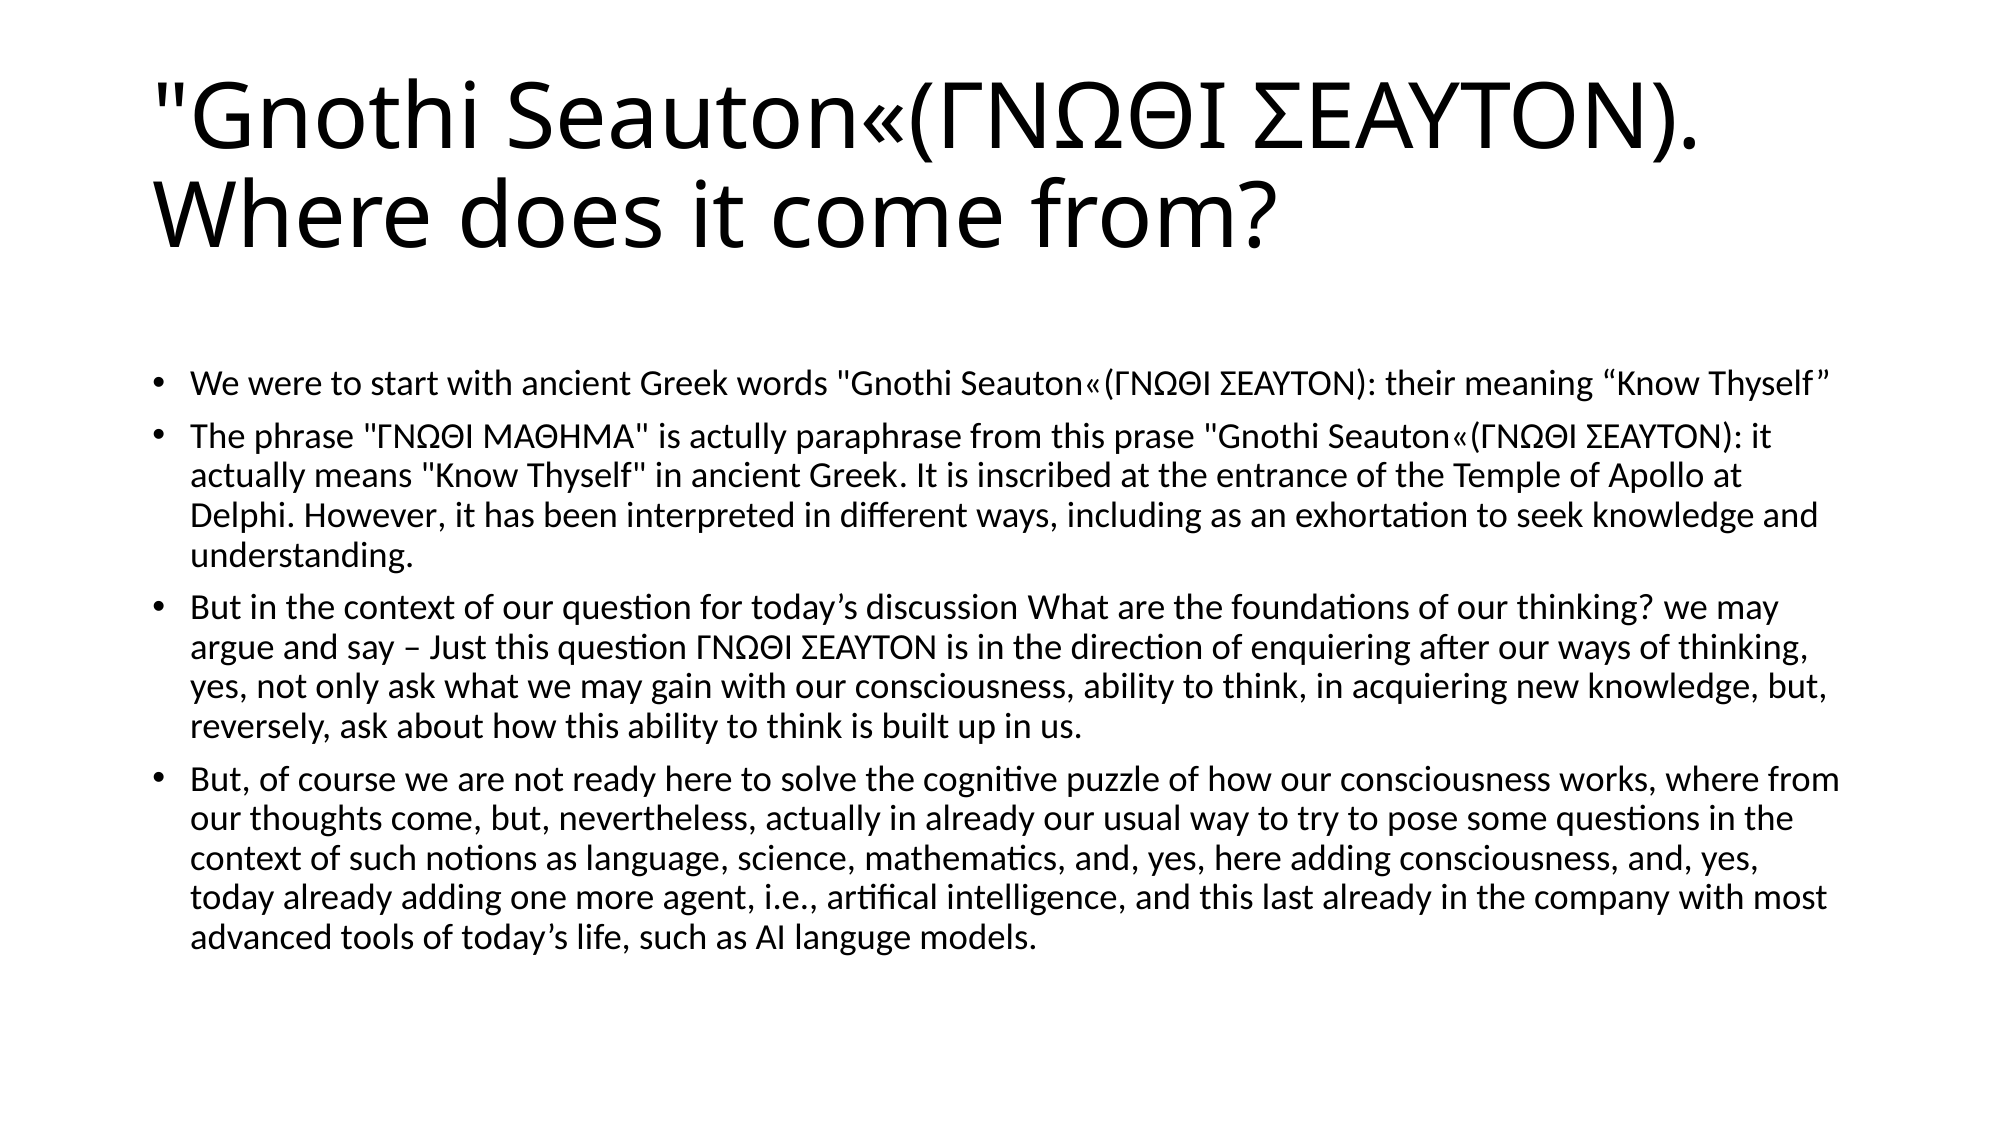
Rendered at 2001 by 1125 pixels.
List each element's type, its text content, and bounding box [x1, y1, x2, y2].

title "Gnothi Seauton«(ΓΝΩΘΙ ΣΕΑΥΤΟΝ). Where does it come from? [137, 59, 1863, 278]
list We were to start with ancient Greek words "Gnothi Seauton«(ΓΝΩΘΙ ΣΕΑΥΤΟΝ): their meaning “Know Thyself” The phrase "ΓΝΩΘΙ ΜΑΘΗΜΑ" is actully paraphrase from this prase "Gnothi Seauton«(ΓΝΩΘΙ ΣΕΑΥΤΟΝ): it actually means "Know Thyself" in ancient Greek. It is inscribed at the entrance of the Temple of Apollo at Delphi. However, it has been interpreted in different ways, including as an exhortation to seek knowledge and understanding. But in the context of our question for today’s discussion What are the foundations of our thinking? we may argue and say – Just this question ΓΝΩΘΙ ΣΕΑΥΤΟΝ is in the direction of enquiering after our ways of thinking, yes, not only ask what we may gain with our consciousness, ability to think, in acquiering new knowledge, but, reversely, ask about how this ability to think is built up in us. But, of course we are not ready here to solve the cognitive puzzle of how our consciousness works, where from our thoughts come, but, nevertheless, actually in already our usual way to try to pose some questions in the context of such notions as language, science, mathematics, and, yes, here adding consciousness, and, yes, today already adding one more agent, i.e., artifical intelligence, and this last already in the company with most advanced tools of today’s life, such as AI languge models. [137, 299, 1863, 1014]
